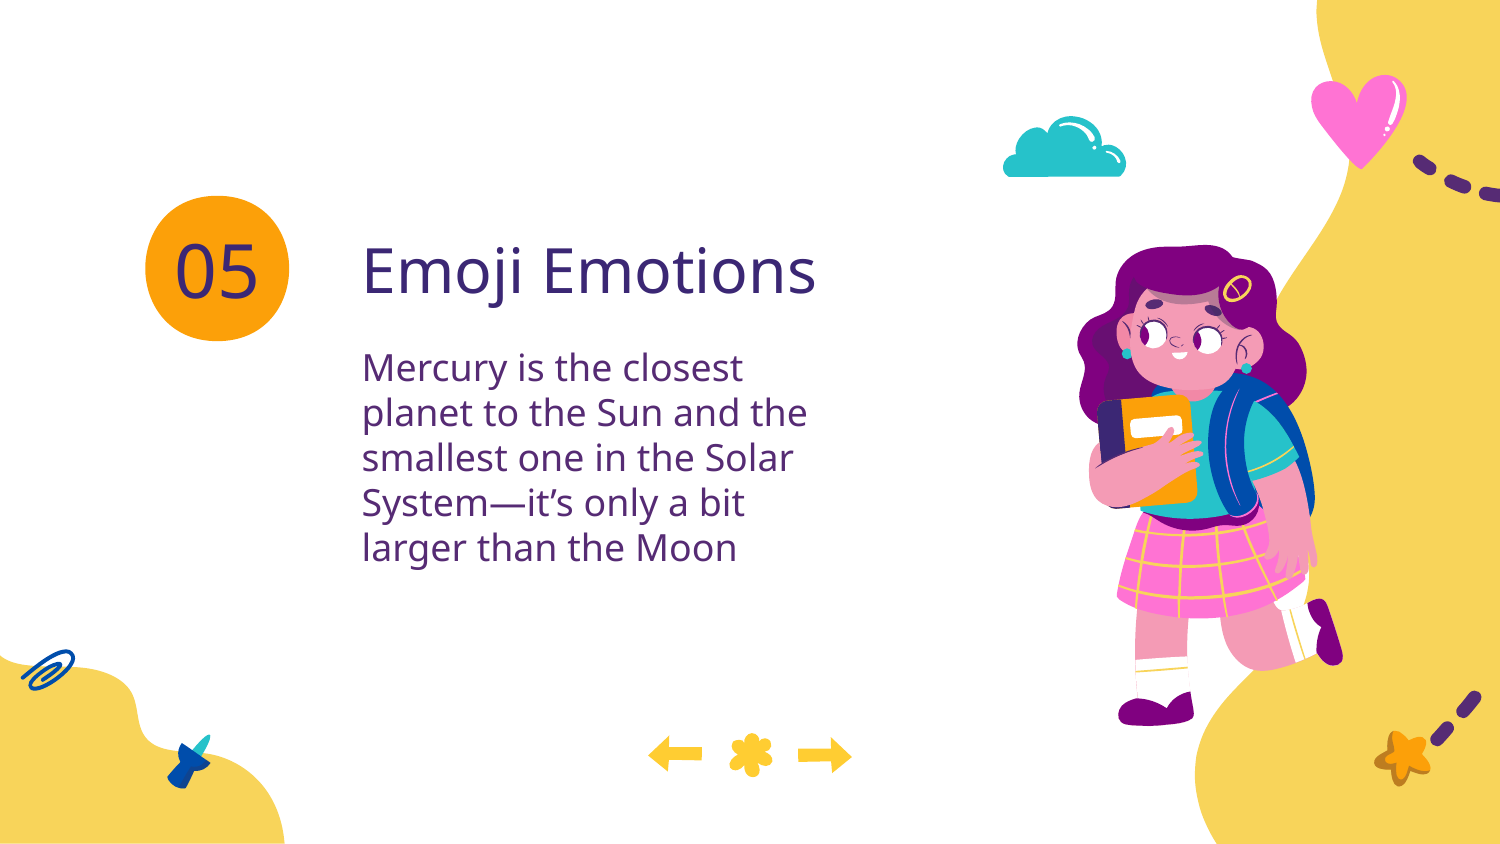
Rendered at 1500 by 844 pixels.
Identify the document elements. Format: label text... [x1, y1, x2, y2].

text_box [1249, 446, 1300, 481]
text_box [1183, 535, 1217, 564]
text_box [1248, 445, 1294, 473]
text_box [1224, 388, 1241, 506]
text_box [1220, 603, 1296, 671]
text_box [1130, 289, 1264, 391]
text_box [1146, 322, 1166, 349]
text_box [1208, 388, 1258, 516]
text_box [1143, 426, 1204, 491]
text_box [1204, 305, 1215, 316]
text_box [1077, 244, 1307, 424]
text_box [1140, 326, 1150, 346]
text_box [1272, 574, 1306, 600]
text_box [729, 733, 773, 778]
subtitle Mercury is the closest planet to the Sun and the smallest one in the Solar System—it’s only a bit larger than the Moon [346, 372, 863, 541]
text_box [1245, 401, 1294, 470]
text_box [1172, 388, 1215, 402]
text_box [1171, 351, 1188, 360]
text_box [1194, 332, 1202, 351]
text_box [1264, 514, 1318, 580]
text_box [1133, 256, 1255, 330]
text_box [1241, 363, 1252, 374]
text_box [1140, 564, 1179, 595]
text_box [1150, 518, 1182, 534]
text_box [1116, 587, 1136, 608]
text_box [153, 195, 282, 234]
text_box [1140, 390, 1229, 519]
text_box [1130, 469, 1198, 508]
text_box [1235, 334, 1253, 365]
text_box [1144, 534, 1181, 564]
text_box [284, 239, 290, 297]
text_box [145, 241, 150, 296]
text_box [1118, 559, 1139, 589]
text_box [1293, 570, 1301, 577]
text_box [1135, 656, 1188, 670]
text_box [1259, 394, 1315, 518]
text_box [1135, 667, 1191, 707]
text_box [153, 303, 282, 342]
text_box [1310, 74, 1428, 170]
text_box [1145, 299, 1164, 310]
text_box [1229, 282, 1240, 298]
text_box [1117, 516, 1288, 618]
text_box [1229, 492, 1259, 518]
text_box [1218, 526, 1241, 531]
text_box [1135, 666, 1188, 673]
text_box [648, 735, 702, 772]
text_box [1121, 348, 1131, 360]
text_box [1223, 275, 1252, 303]
text_box [1289, 609, 1306, 660]
text_box [1122, 394, 1193, 451]
text_box [1126, 532, 1145, 560]
text_box [1281, 609, 1304, 663]
text_box [798, 737, 852, 774]
text_box [1221, 559, 1267, 593]
text_box [1307, 598, 1343, 666]
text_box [1002, 115, 1127, 178]
text_box [1219, 530, 1253, 562]
text_box [1186, 528, 1215, 533]
text_box [1118, 691, 1194, 726]
text_box [1181, 567, 1221, 596]
text_box [1151, 385, 1172, 396]
text_box [1295, 562, 1300, 572]
text_box [1245, 505, 1265, 526]
text_box [1130, 415, 1183, 439]
title 05 [150, 234, 284, 303]
title Emoji Emotions [346, 190, 863, 347]
text_box [1143, 503, 1259, 531]
text_box [1116, 313, 1133, 350]
text_box [1215, 372, 1277, 400]
text_box [1092, 278, 1157, 400]
text_box [1259, 554, 1287, 583]
text_box [1122, 321, 1130, 338]
text_box [1147, 288, 1238, 330]
text_box [1198, 328, 1221, 354]
text_box [1291, 603, 1320, 659]
text_box [1097, 399, 1126, 462]
text_box [1139, 319, 1168, 340]
text_box [1135, 512, 1149, 531]
text_box [1238, 344, 1248, 360]
text_box [1088, 442, 1163, 508]
text_box [1255, 392, 1279, 403]
text_box [1192, 325, 1223, 347]
text_box [1247, 524, 1269, 555]
text_box [1225, 588, 1276, 617]
text_box [1180, 598, 1226, 619]
text_box [1252, 461, 1310, 527]
text_box [1135, 609, 1189, 659]
text_box [1137, 594, 1178, 618]
